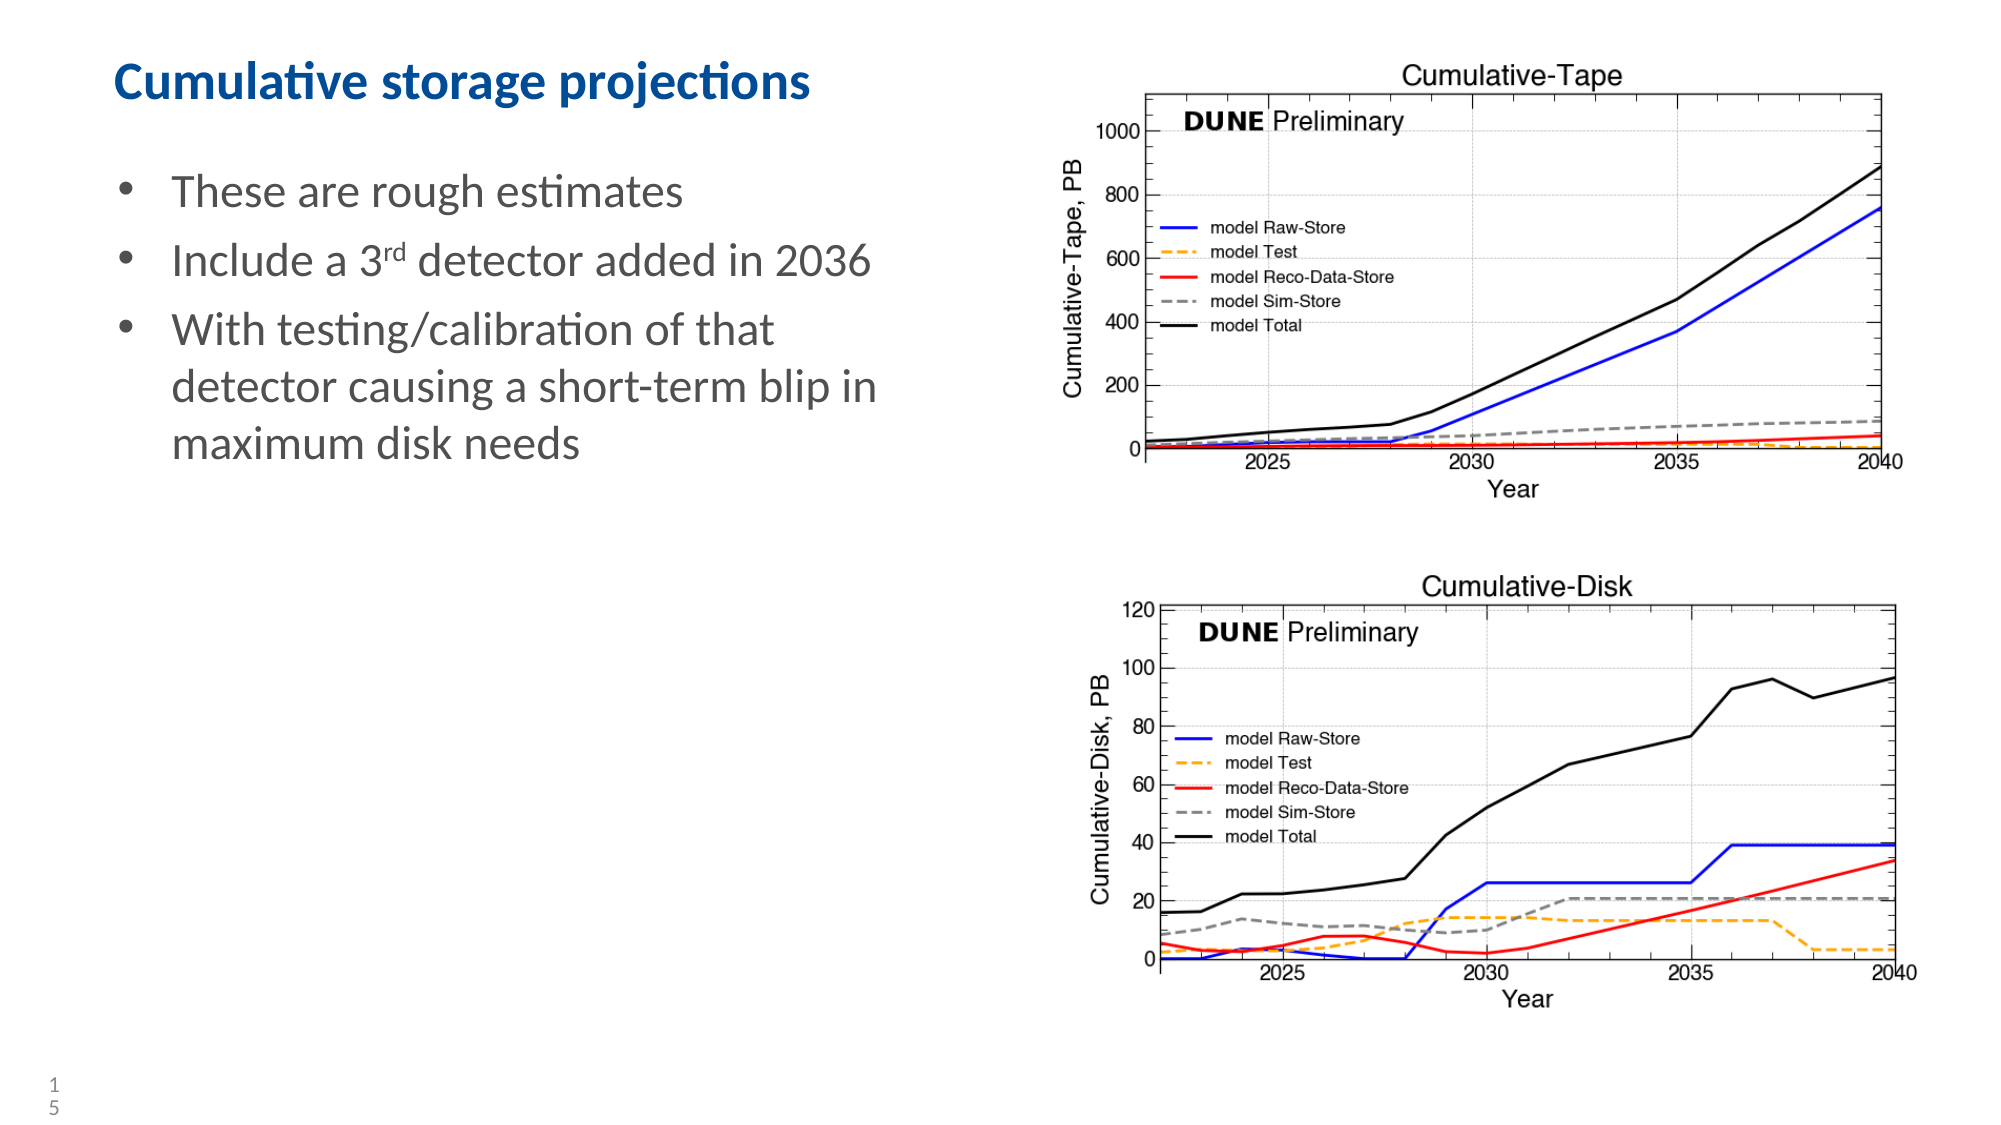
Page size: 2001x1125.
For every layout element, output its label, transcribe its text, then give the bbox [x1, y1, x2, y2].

slide_number 15 [36, 1070, 64, 1098]
list These are rough estimates Include a 3rd detector added in 2036 With testing/calibration of that detector causing a short-term blip in maximum disk needs [117, 159, 936, 990]
title Cumulative storage projections [114, 41, 935, 112]
picture [935, 41, 2000, 1078]
